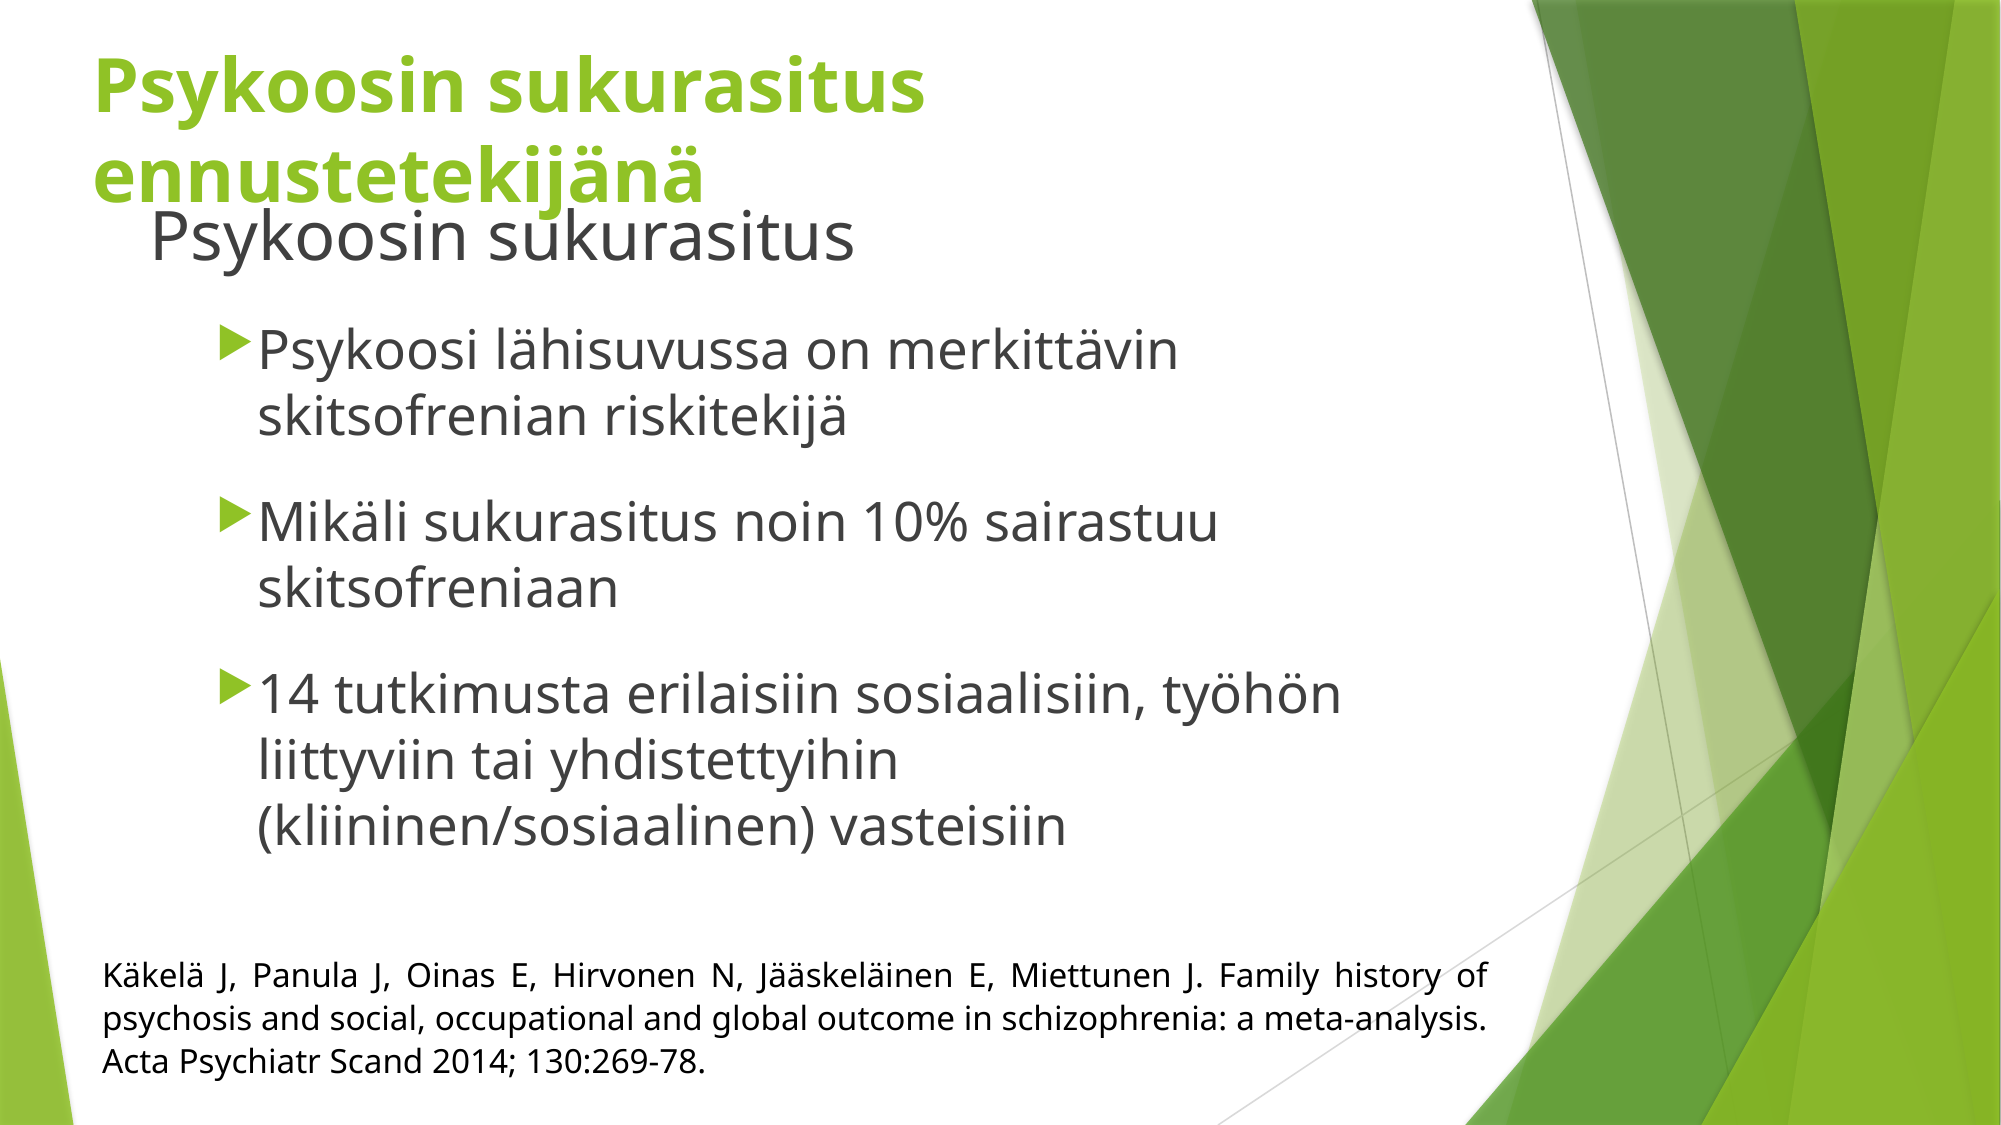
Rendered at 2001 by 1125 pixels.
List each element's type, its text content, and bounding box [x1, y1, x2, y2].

text_box Käkelä J, Panula J, Oinas E, Hirvonen N, Jääskeläinen E, Miettunen J. Family history of psychosis and social, occupational and global outcome in schizophrenia: a meta-analysis. Acta Psychiatr Scand 2014; 130:269-78. [87, 944, 1505, 1088]
text_box Psykoosin sukurasitus ennustetekijänä [77, 29, 1505, 248]
text_box Psykoosin sukurasitus Psykoosi lähisuvussa on merkittävin skitsofrenian riskitekijä Mikäli sukurasitus noin 10% sairastuu skitsofreniaan 14 tutkimusta erilaisiin sosiaalisiin, työhön liittyviin tai yhdistettyihin (kliininen/sosiaalinen) vasteisiin [134, 185, 1428, 865]
